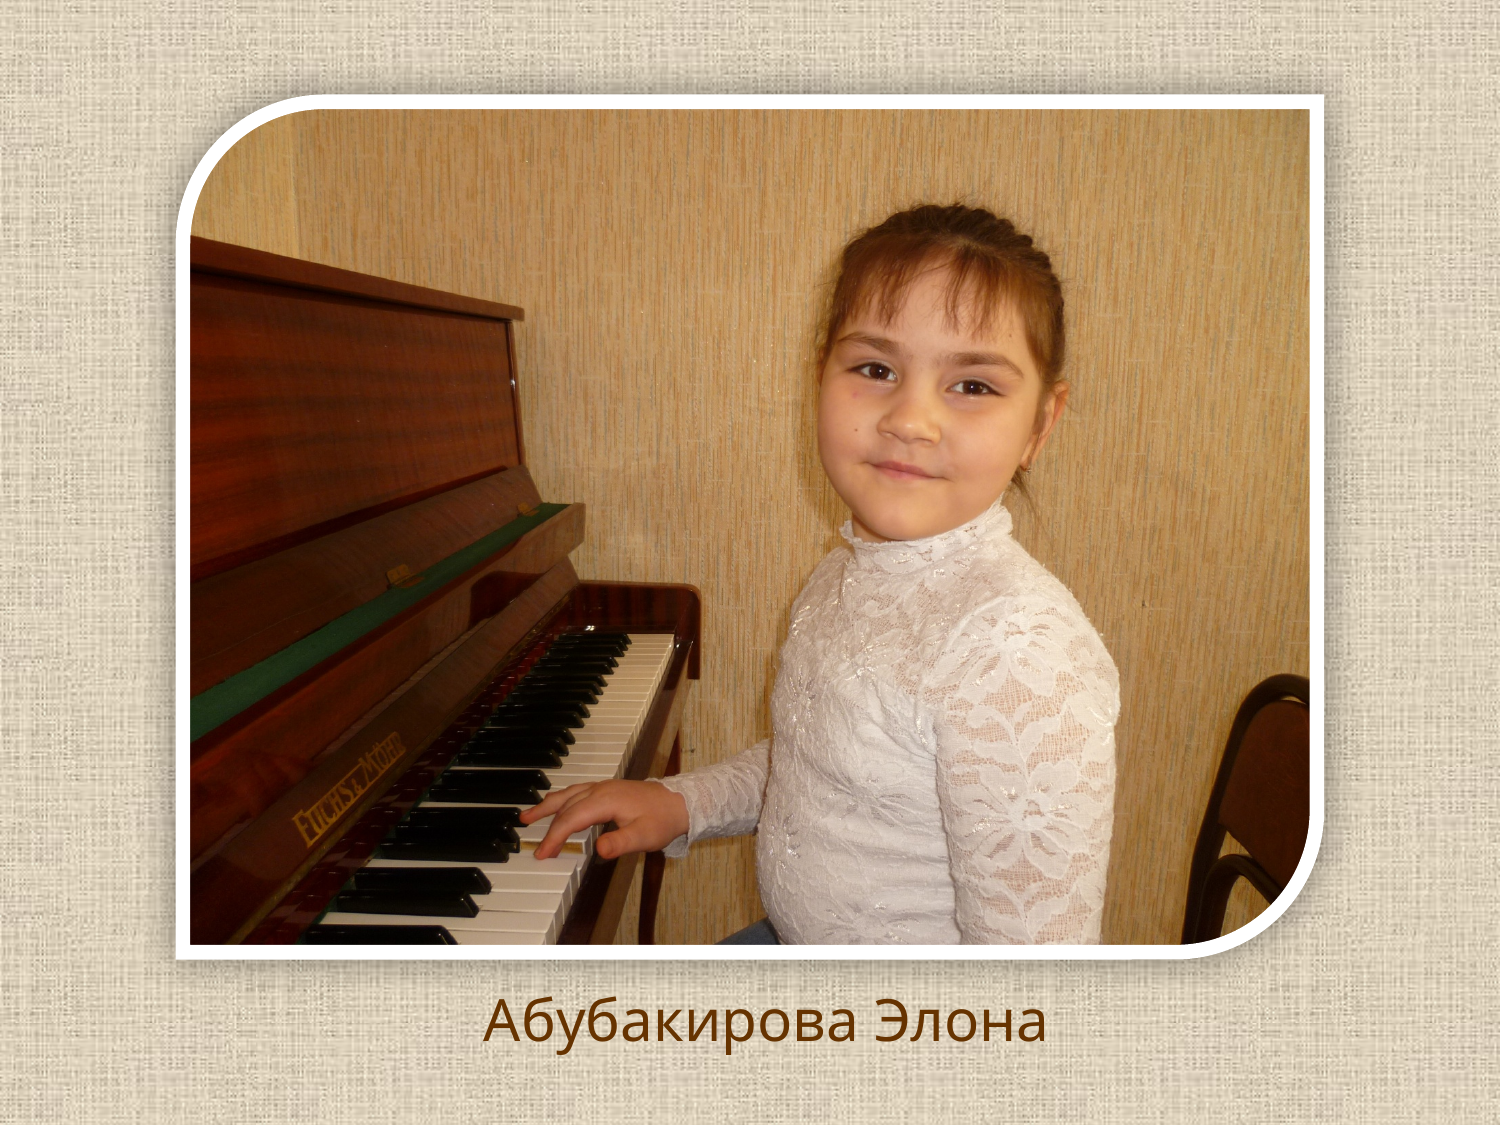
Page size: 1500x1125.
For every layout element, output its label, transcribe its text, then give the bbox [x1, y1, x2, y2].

picture [0, 0, 1500, 1125]
text_box Абубакирова Элона [469, 987, 1065, 1061]
